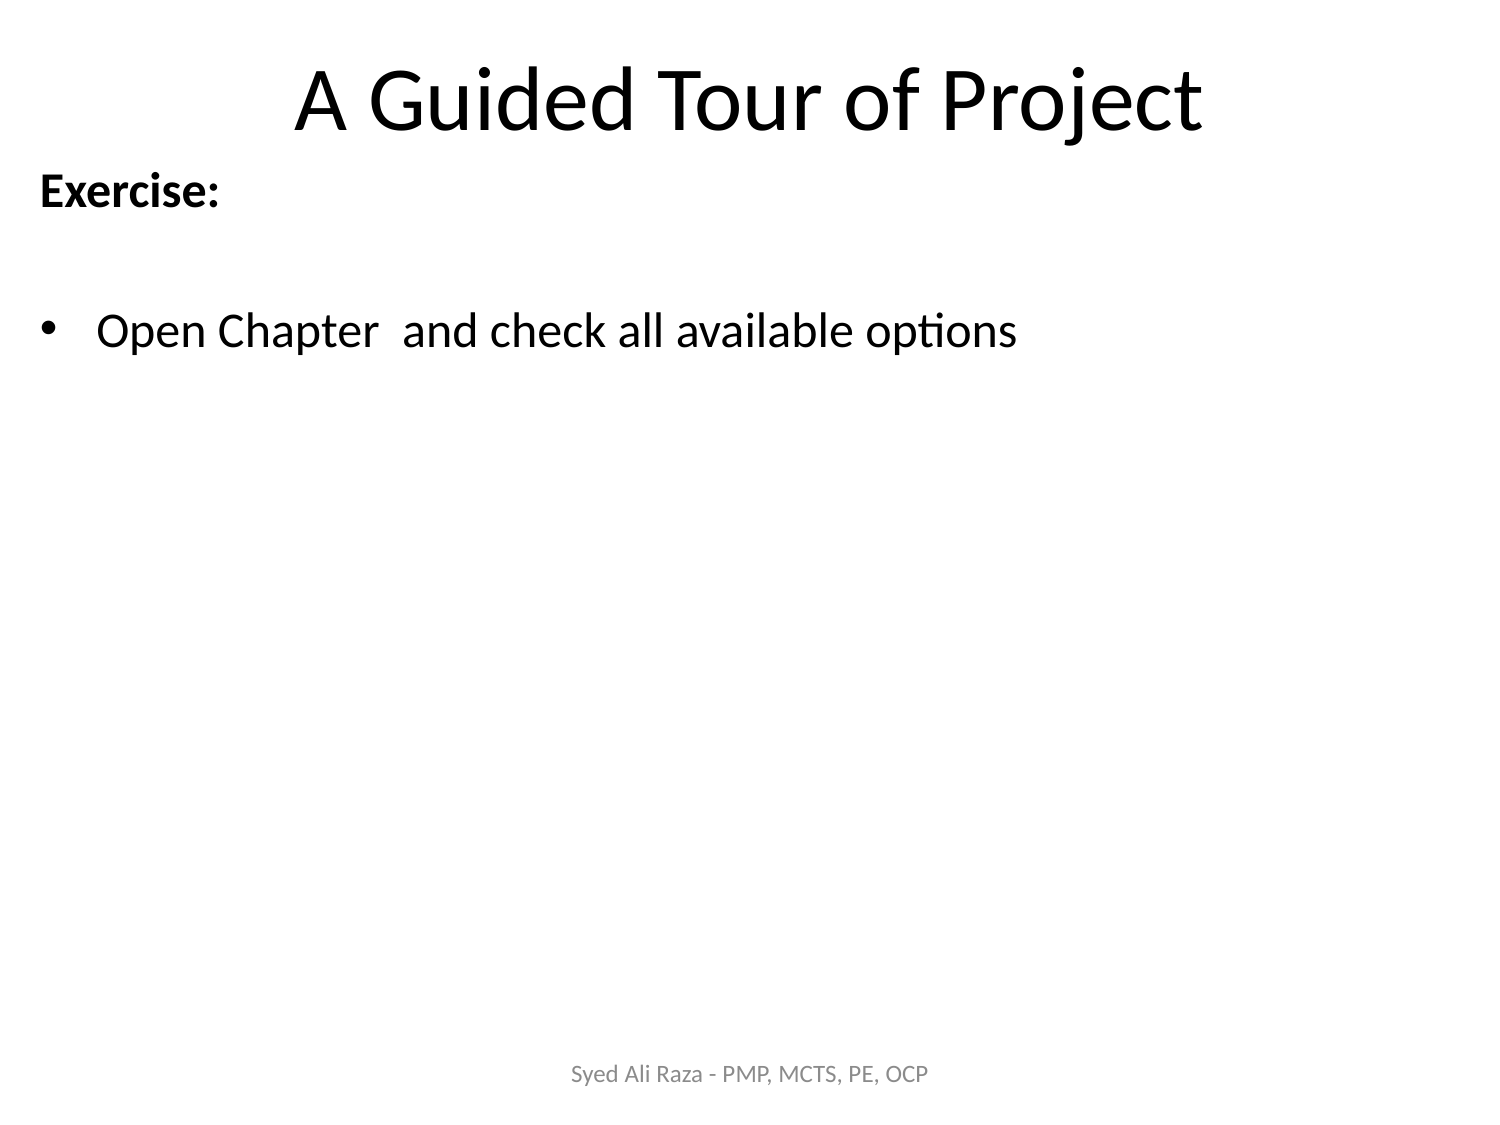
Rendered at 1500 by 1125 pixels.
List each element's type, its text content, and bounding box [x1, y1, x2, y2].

footer Syed Ali Raza - PMP, MCTS, PE, OCP [512, 1042, 988, 1103]
title A Guided Tour of Project [75, 0, 1425, 149]
list Exercise: Open Chapter and check all available options [24, 149, 1463, 1038]
